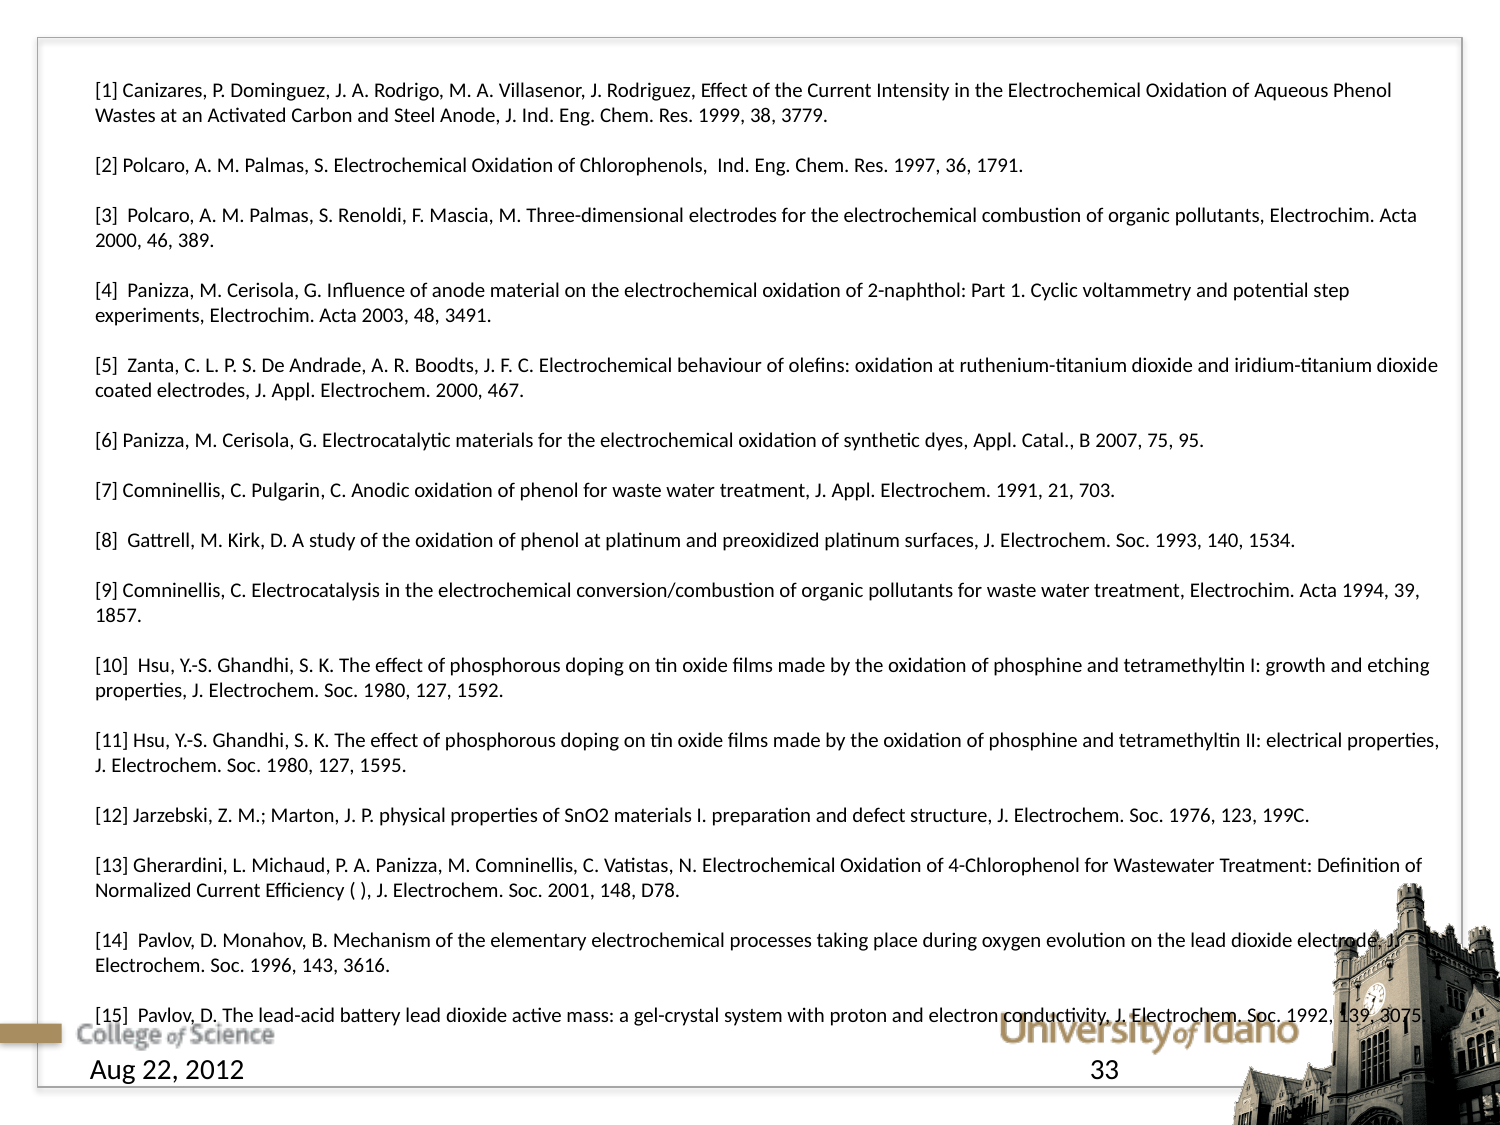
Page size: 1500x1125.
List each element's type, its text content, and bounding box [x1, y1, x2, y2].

picture [72, 1016, 554, 1053]
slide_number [75, 1042, 425, 1103]
picture [994, 882, 1500, 1125]
text_box [1] Canizares, P. Dominguez, J. A. Rodrigo, M. A. Villasenor, J. Rodriguez, Effect of the Current Intensity in the Electrochemical Oxidation of Aqueous Phenol Wastes at an Activated Carbon and Steel Anode, J. Ind. Eng. Chem. Res. 1999, 38, 3779. [2] Polcaro, A. M. Palmas, S. Electrochemical Oxidation of Chlorophenols, Ind. Eng. Chem. Res. 1997, 36, 1791. [3] Polcaro, A. M. Palmas, S. Renoldi, F. Mascia, M. Three-dimensional electrodes for the electrochemical combustion of organic pollutants, Electrochim. Acta 2000, 46, 389. [4] Panizza, M. Cerisola, G. Influence of anode material on the electrochemical oxidation of 2-naphthol: Part 1. Cyclic voltammetry and potential step experiments, Electrochim. Acta 2003, 48, 3491. [5] Zanta, C. L. P. S. De Andrade, A. R. Boodts, J. F. C. Electrochemical behaviour of olefins: oxidation at ruthenium-titanium dioxide and iridium-titanium dioxide coated electrodes, J. Appl. Electrochem. 2000, 467. [6] Panizza, M. Cerisola, G. Electrocatalytic materials for the electrochemical oxidation of synthetic dyes, Appl. Catal., B 2007, 75, 95. [7] Comninellis, C. Pulgarin, C. Anodic oxidation of phenol for waste water treatment, J. Appl. Electrochem. 1991, 21, 703. [8] Gattrell, M. Kirk, D. A study of the oxidation of phenol at platinum and preoxidized platinum surfaces, J. Electrochem. Soc. 1993, 140, 1534. [9] Comninellis, C. Electrocatalysis in the electrochemical conversion/combustion of organic pollutants for waste water treatment, Electrochim. Acta 1994, 39, 1857. [10] Hsu, Y.-S. Ghandhi, S. K. The effect of phosphorous doping on tin oxide films made by the oxidation of phosphine and tetramethyltin I: growth and etching properties, J. Electrochem. Soc. 1980, 127, 1592. [11] Hsu, Y.-S. Ghandhi, S. K. The effect of phosphorous doping on tin oxide films made by the oxidation of phosphine and tetramethyltin II: electrical properties, J. Electrochem. Soc. 1980, 127, 1595. [12] Jarzebski, Z. M.; Marton, J. P. physical properties of SnO2 materials I. preparation and defect structure, J. Electrochem. Soc. 1976, 123, 199C. [13] Gherardini, L. Michaud, P. A. Panizza, M. Comninellis, C. Vatistas, N. Electrochemical Oxidation of 4-Chlorophenol for Wastewater Treatment: Definition of Normalized Current Efficiency ( ), J. Electrochem. Soc. 2001, 148, D78. [14] Pavlov, D. Monahov, B. Mechanism of the elementary electrochemical processes taking place during oxygen evolution on the lead dioxide electrode, J. Electrochem. Soc. 1996, 143, 3616. [15] Pavlov, D. The lead-acid battery lead dioxide active mass: a gel-crystal system with proton and electron conductivity, J. Electrochem. Soc. 1992, 139, 3075. [80, 69, 1471, 1034]
slide_number 33 [1074, 1042, 1425, 1103]
